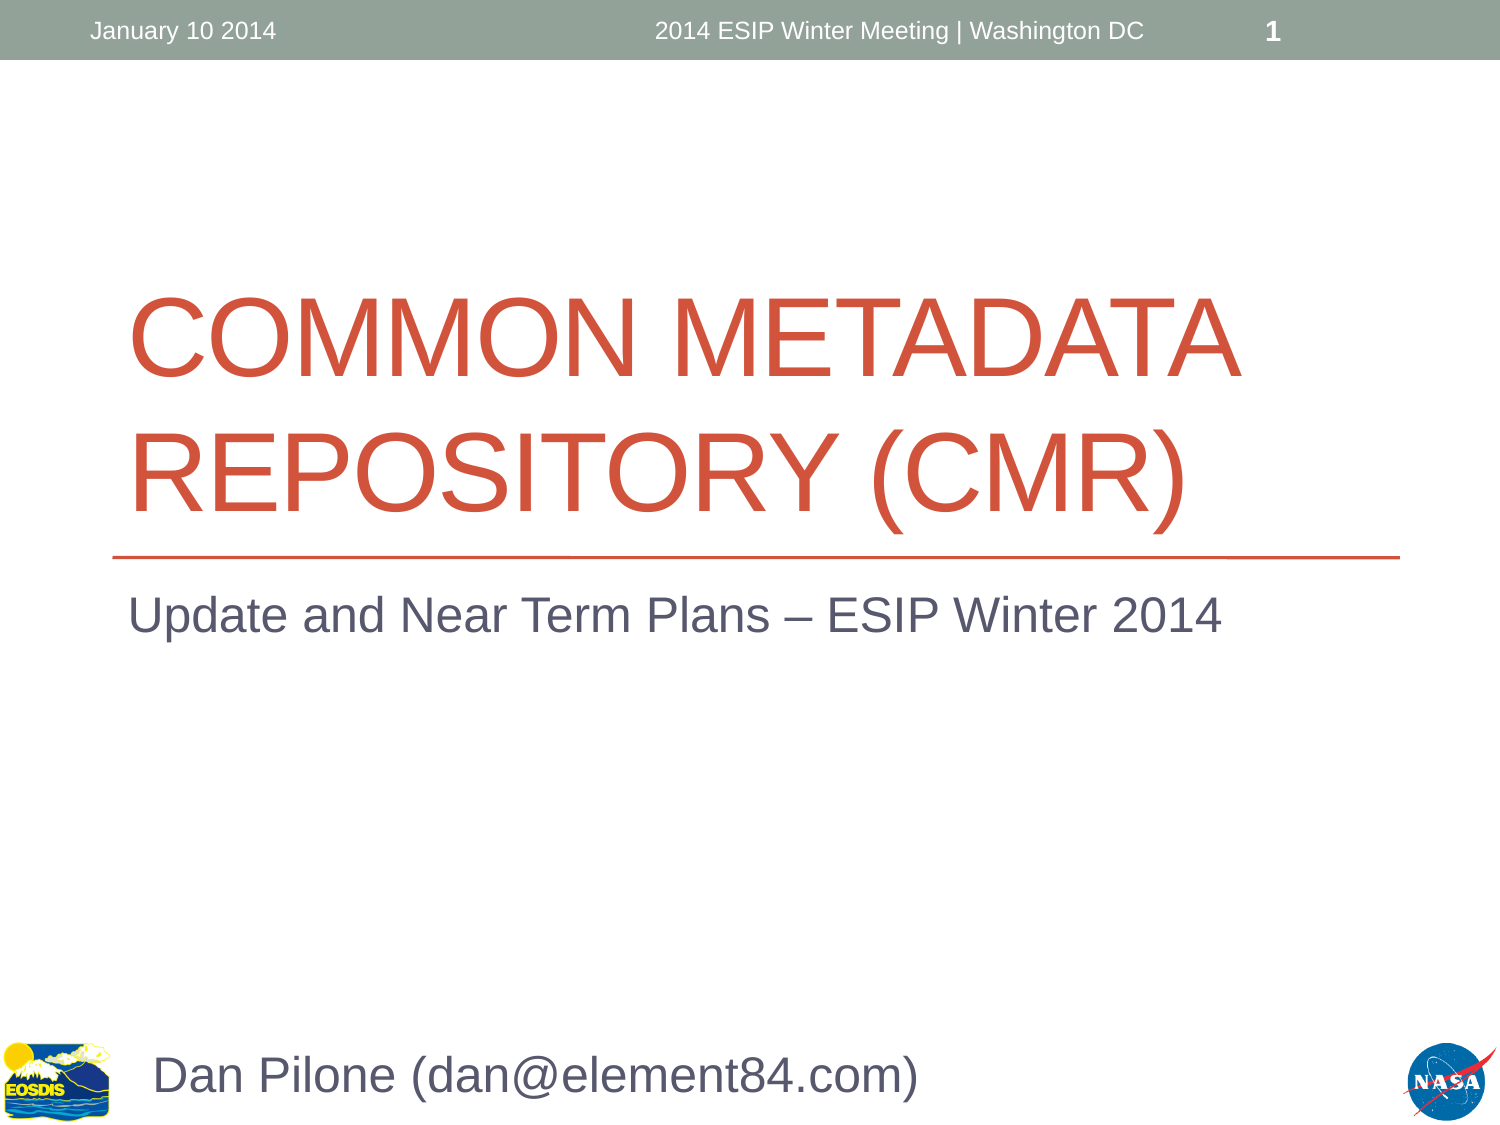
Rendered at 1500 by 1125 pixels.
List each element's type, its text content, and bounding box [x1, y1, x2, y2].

picture [0, 1038, 114, 1125]
title Common Metadata Repository (CMR) [112, 224, 1400, 542]
text_box Dan Pilone (dan@element84.com) [137, 1034, 1188, 1112]
footer 2014 ESIP Winter Meeting | Washington DC [562, 3, 1238, 57]
slide_number 1 [1250, 3, 1425, 57]
subtitle Update and Near Term Plans – ESIP Winter 2014 [112, 575, 1318, 863]
picture [1403, 1043, 1500, 1125]
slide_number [75, 3, 550, 57]
